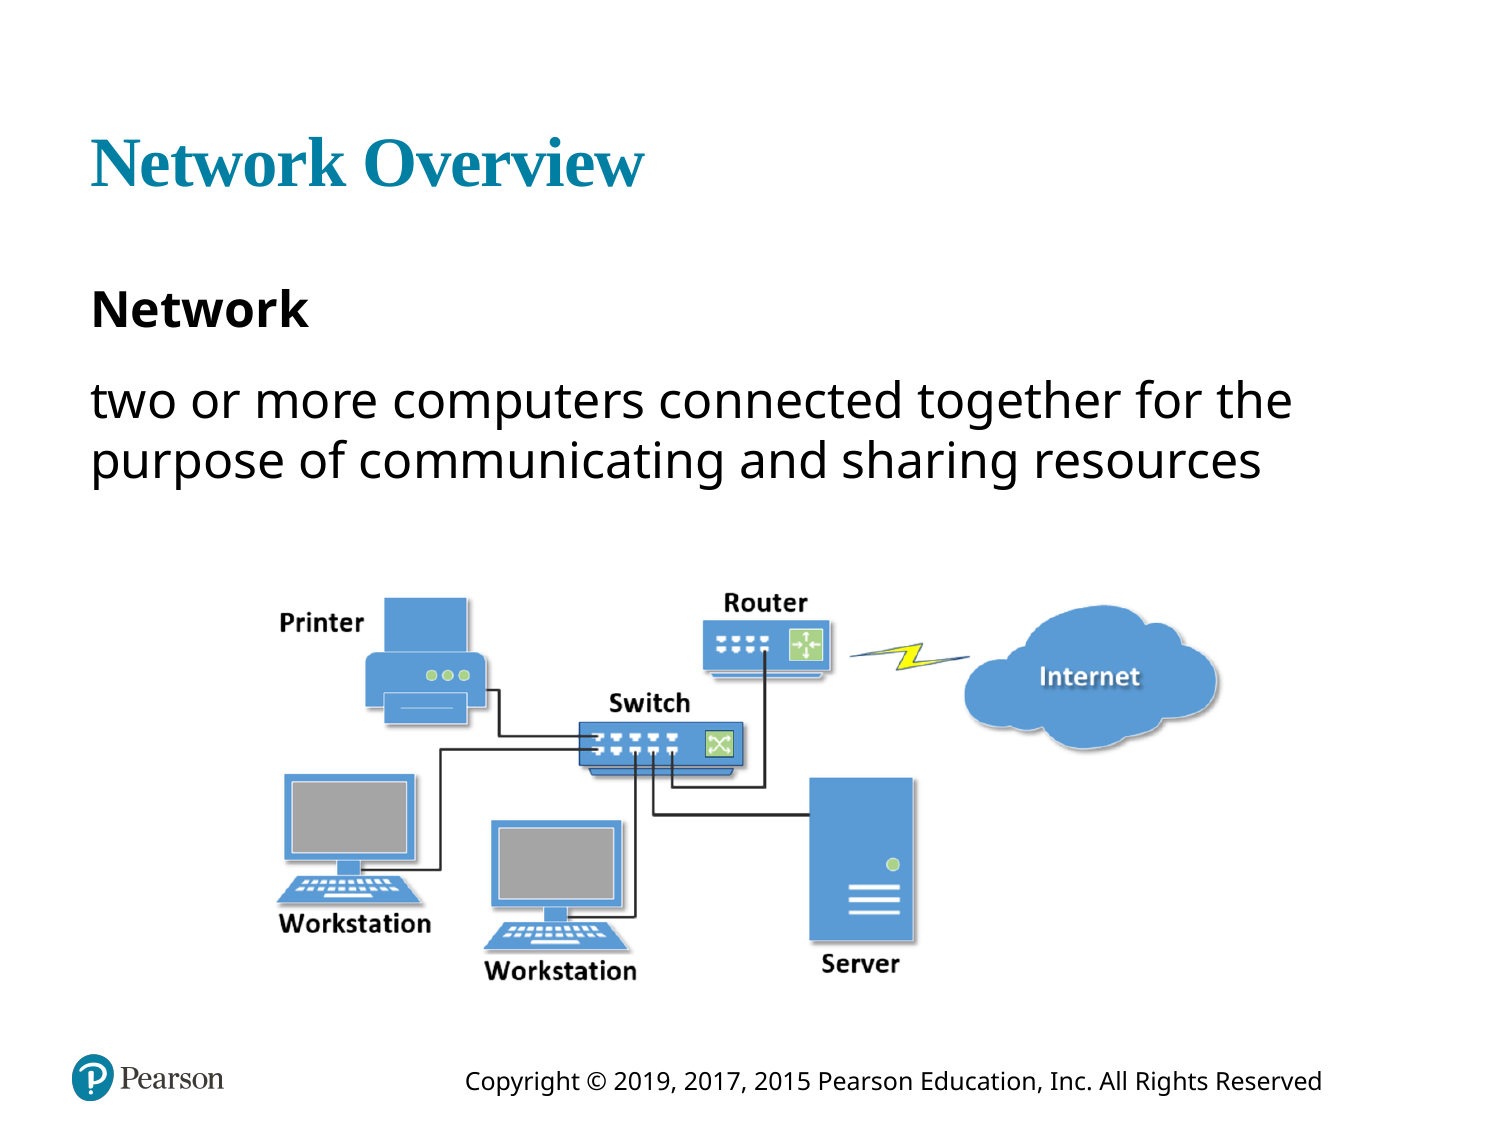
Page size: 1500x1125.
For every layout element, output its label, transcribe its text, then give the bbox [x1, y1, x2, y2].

title Network Overview [75, 0, 1425, 216]
picture [80, 1063, 106, 1088]
list Network two or more computers connected together for the purpose of communicating and sharing resources [75, 262, 1425, 931]
picture [256, 523, 1244, 1008]
picture [72, 1087, 83, 1101]
picture [72, 1054, 88, 1070]
picture [98, 1054, 224, 1101]
